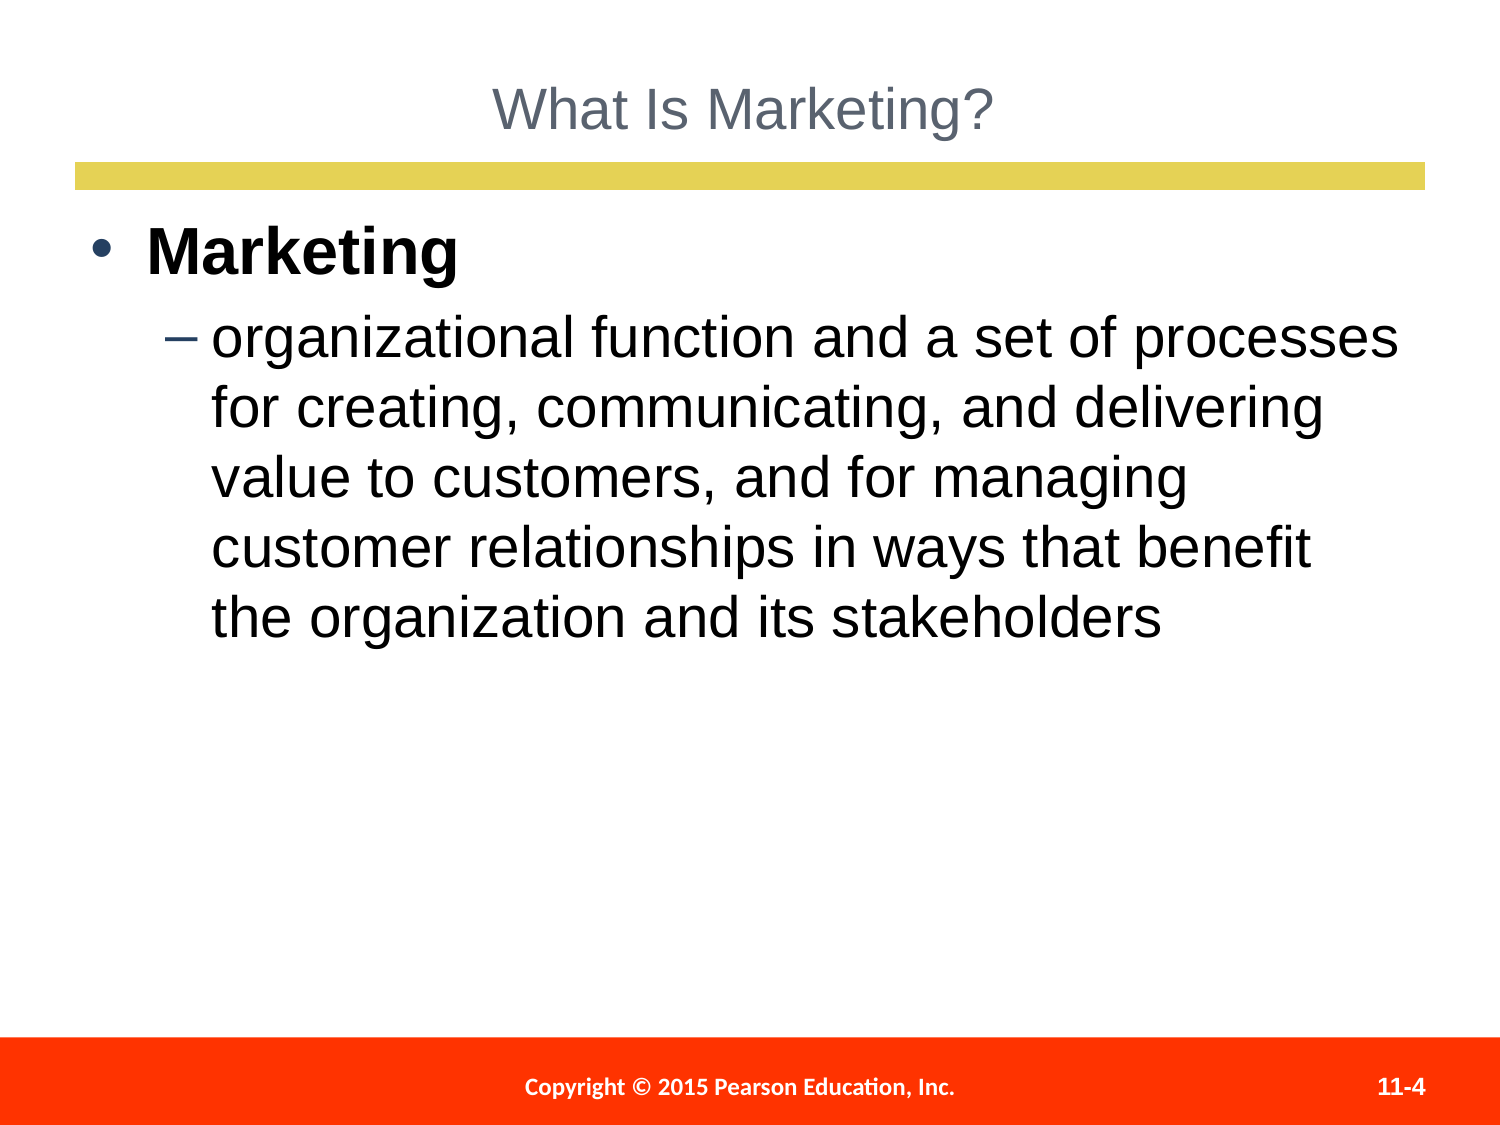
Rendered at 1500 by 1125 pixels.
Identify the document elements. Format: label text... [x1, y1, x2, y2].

title What Is Marketing? [49, 12, 1438, 201]
list Marketing organizational function and a set of processes for creating, communicating, and delivering value to customers, and for managing customer relationships in ways that benefit the organization and its stakeholders [74, 199, 1426, 1006]
